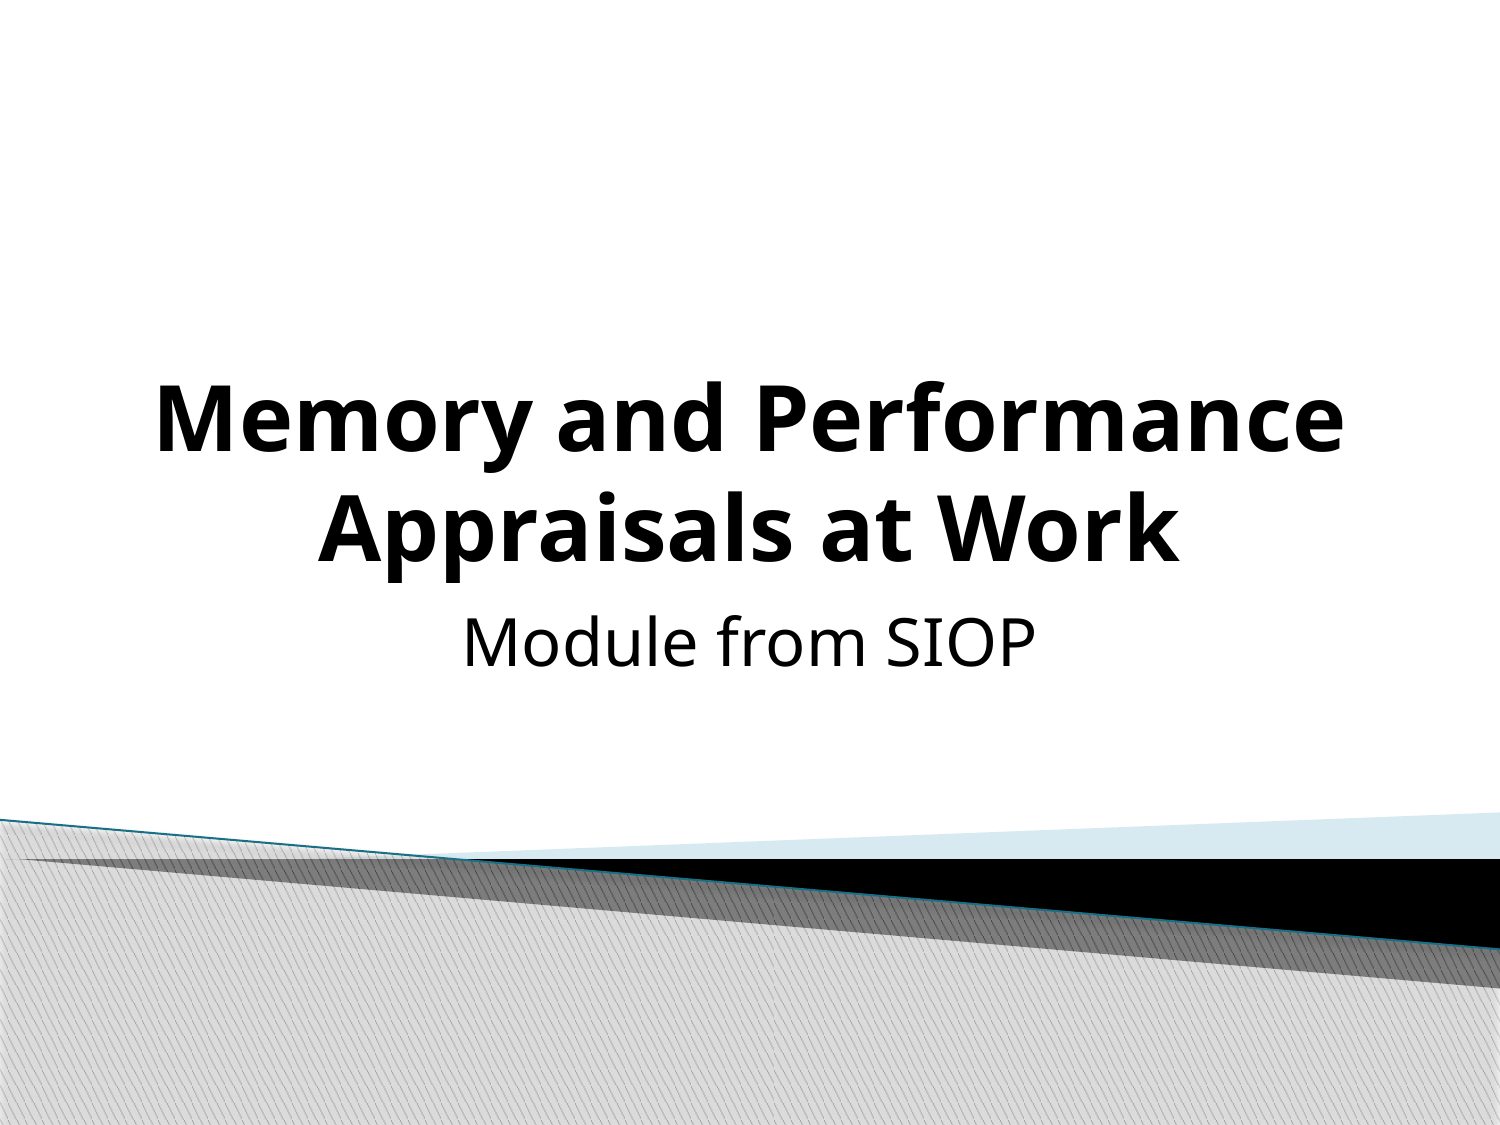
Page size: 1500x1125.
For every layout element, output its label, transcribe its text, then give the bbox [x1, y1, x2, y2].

picture [5, 859, 1500, 989]
subtitle Module from SIOP [112, 592, 1388, 790]
title Memory and Performance Appraisals at Work [112, 287, 1388, 588]
